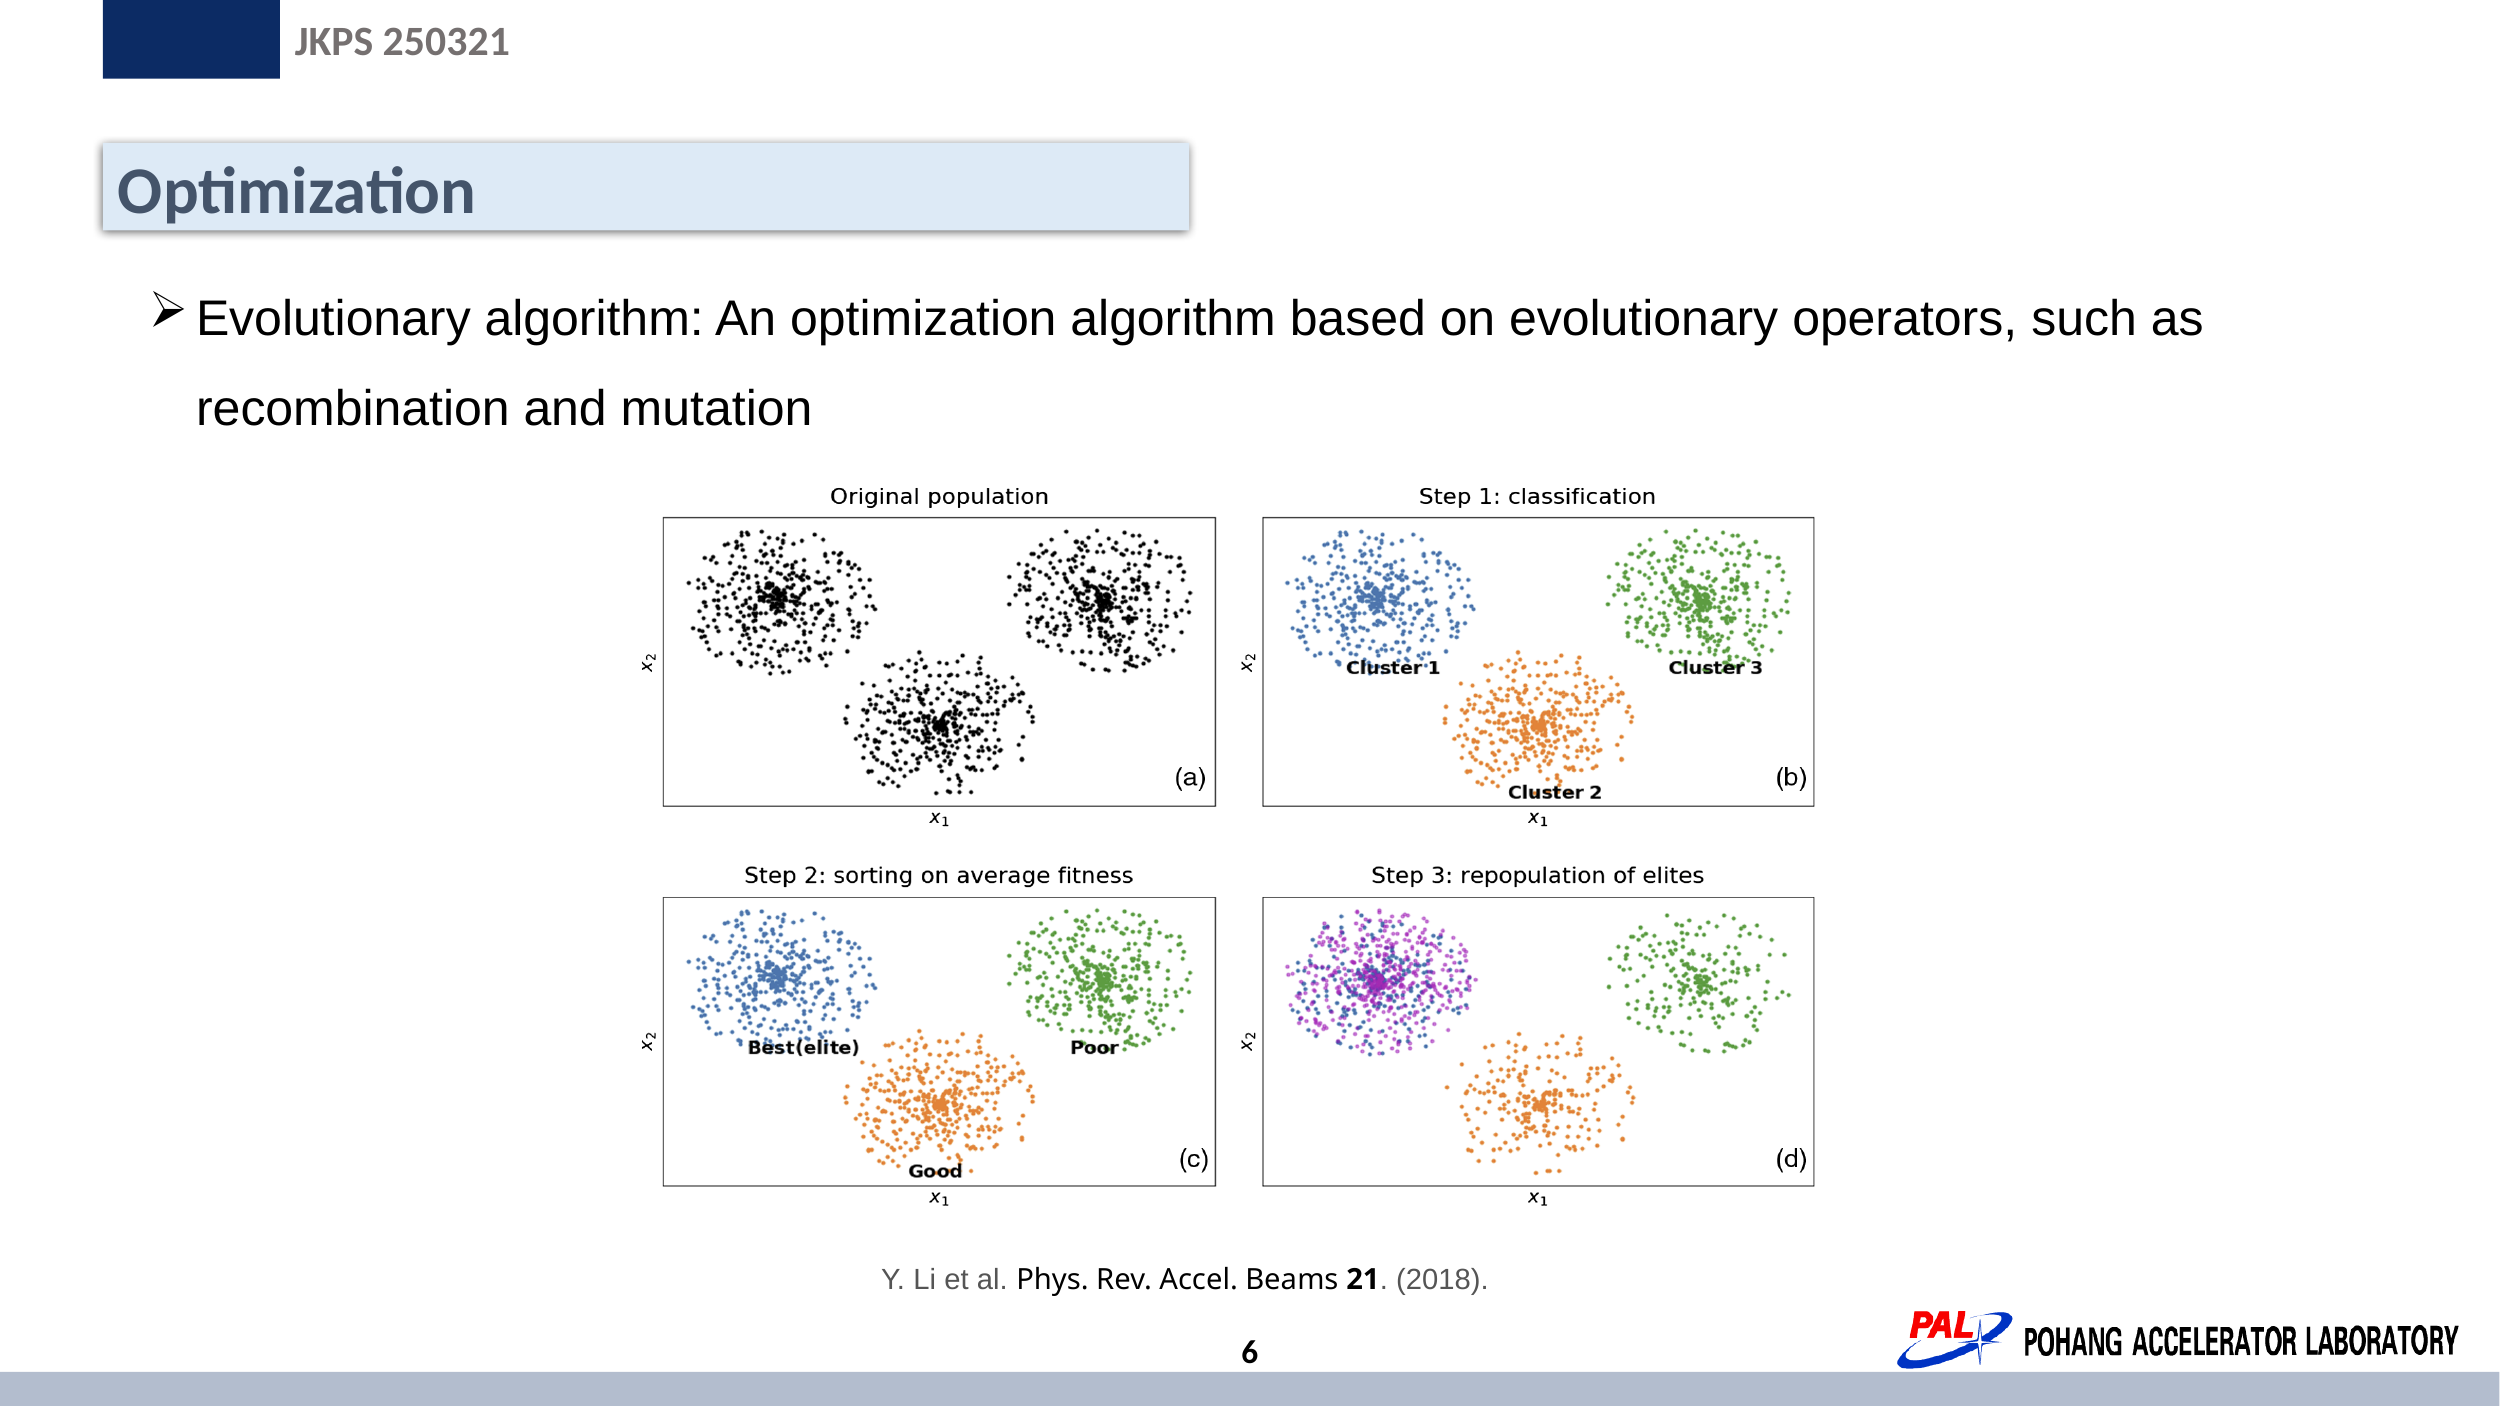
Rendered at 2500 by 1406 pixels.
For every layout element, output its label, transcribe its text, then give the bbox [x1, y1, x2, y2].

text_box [0, 1311, 2500, 1406]
text_box Y. Li et al. Phys. Rev. Accel. Beams 21. (2018). [866, 1253, 1634, 1303]
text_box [102, 0, 1388, 123]
text_box Optimization [102, 142, 1190, 231]
picture [639, 486, 1815, 1206]
text_box Evolutionary algorithm: An optimization algorithm based on evolutionary operators, such as recombination and mutation [134, 248, 2321, 444]
